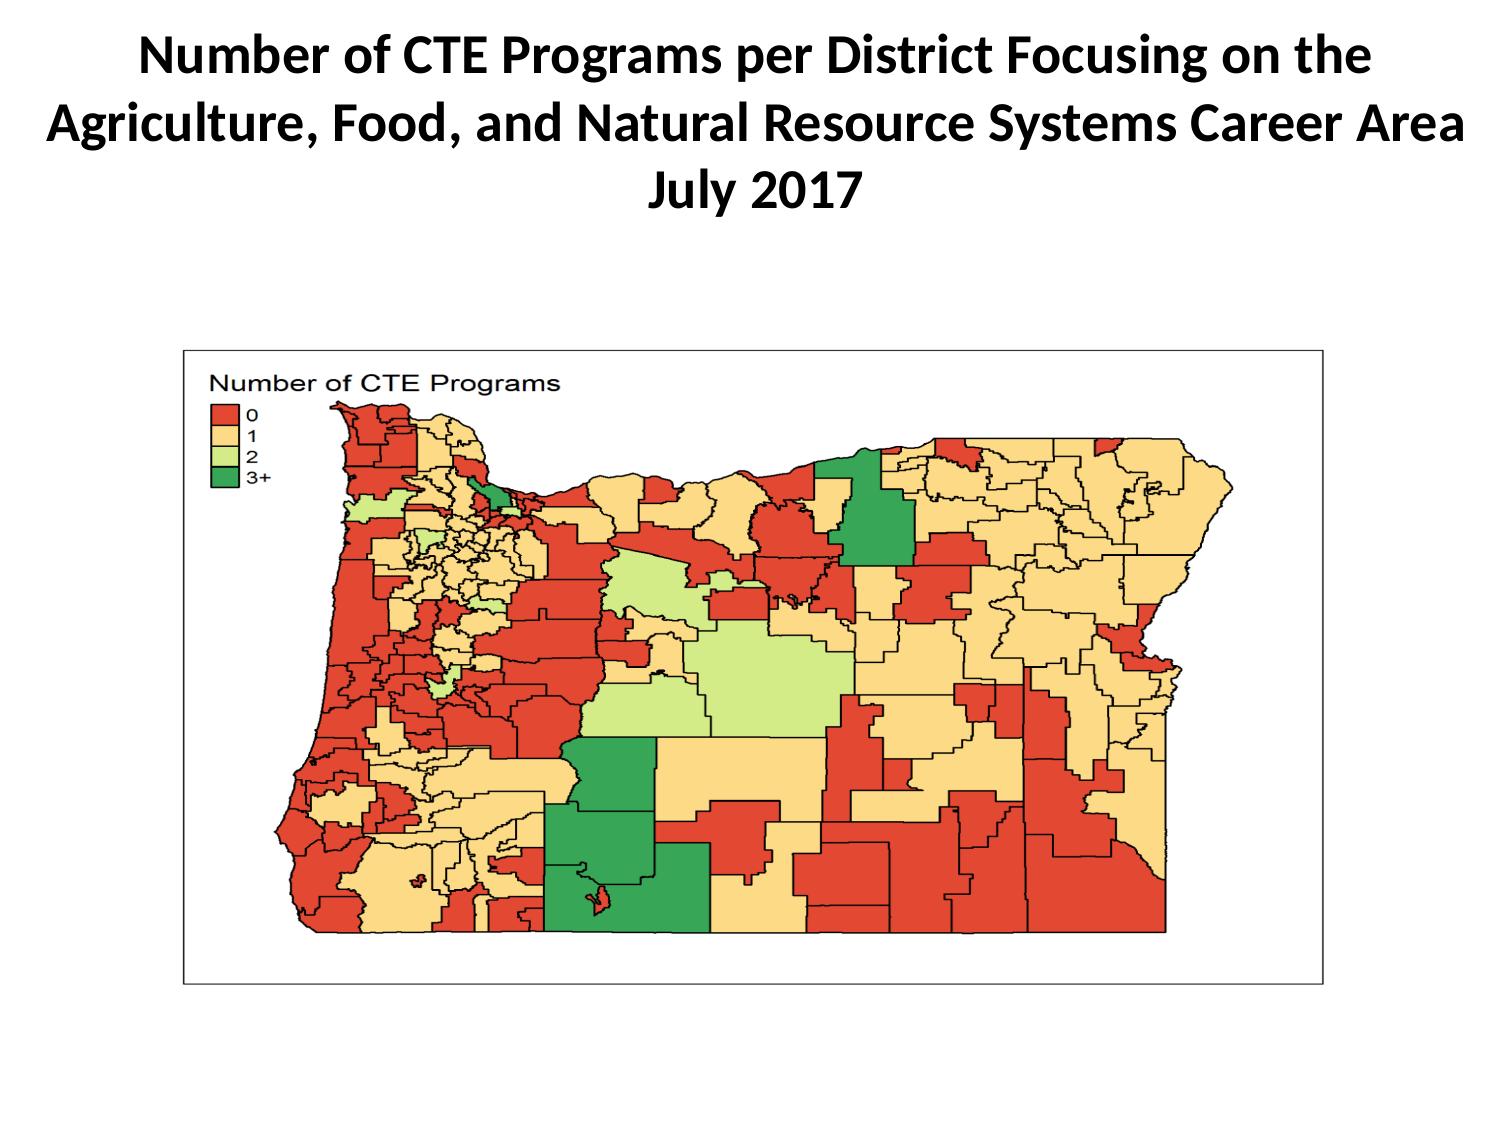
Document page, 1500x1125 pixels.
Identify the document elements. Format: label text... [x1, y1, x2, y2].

picture [158, 221, 1347, 1113]
title Number of CTE Programs per District Focusing on the Agriculture, Food, and Natural Resource Systems Career Area July 2017 [12, 24, 1500, 213]
